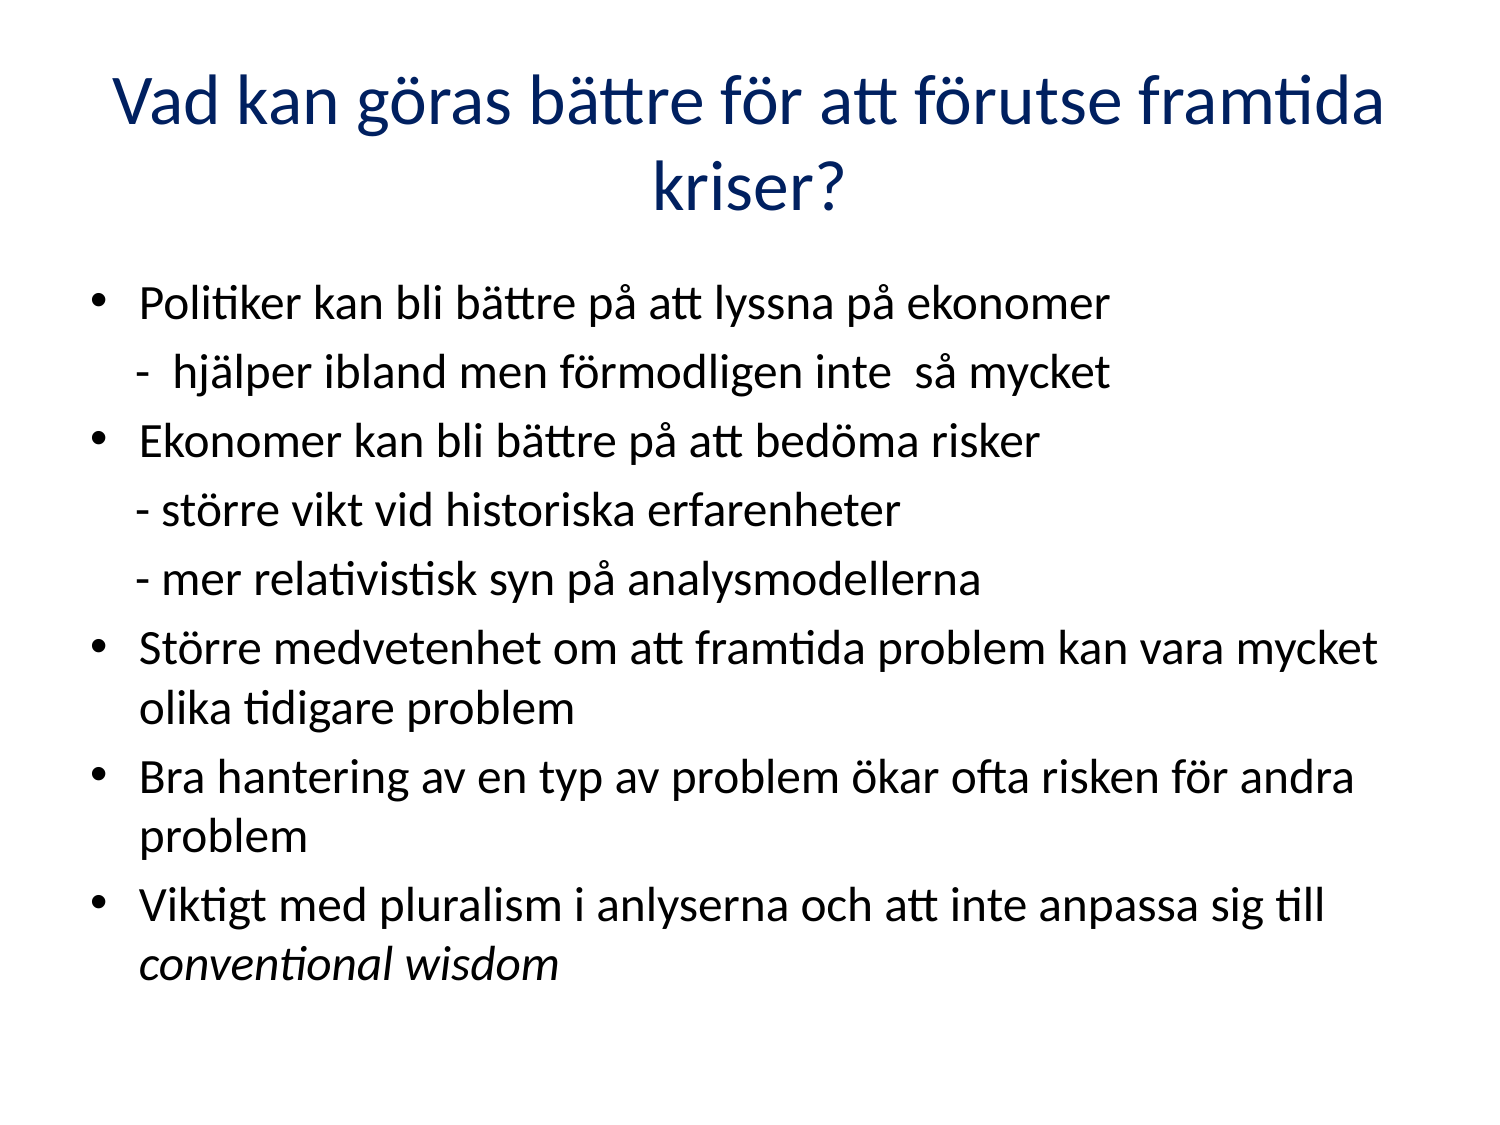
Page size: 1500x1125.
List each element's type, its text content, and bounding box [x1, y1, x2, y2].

list Politiker kan bli bättre på att lyssna på ekonomer - hjälper ibland men förmodligen inte så mycket Ekonomer kan bli bättre på att bedöma risker - större vikt vid historiska erfarenheter - mer relativistisk syn på analysmodellerna Större medvetenhet om att framtida problem kan vara mycket olika tidigare problem Bra hantering av en typ av problem ökar ofta risken för andra problem Viktigt med pluralism i anlyserna och att inte anpassa sig till conventional wisdom [75, 262, 1425, 1005]
title Vad kan göras bättre för att förutse framtida kriser? [75, 45, 1425, 233]
